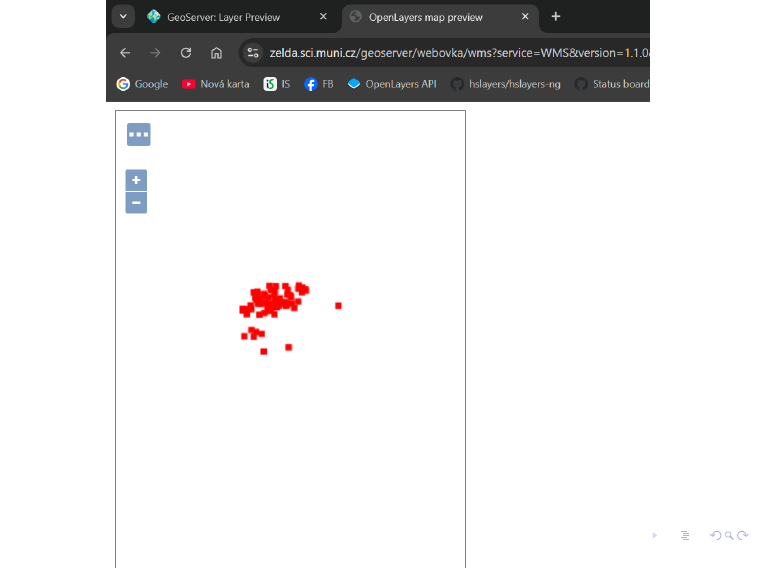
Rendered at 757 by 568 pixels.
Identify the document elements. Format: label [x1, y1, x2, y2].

picture [106, 0, 650, 568]
